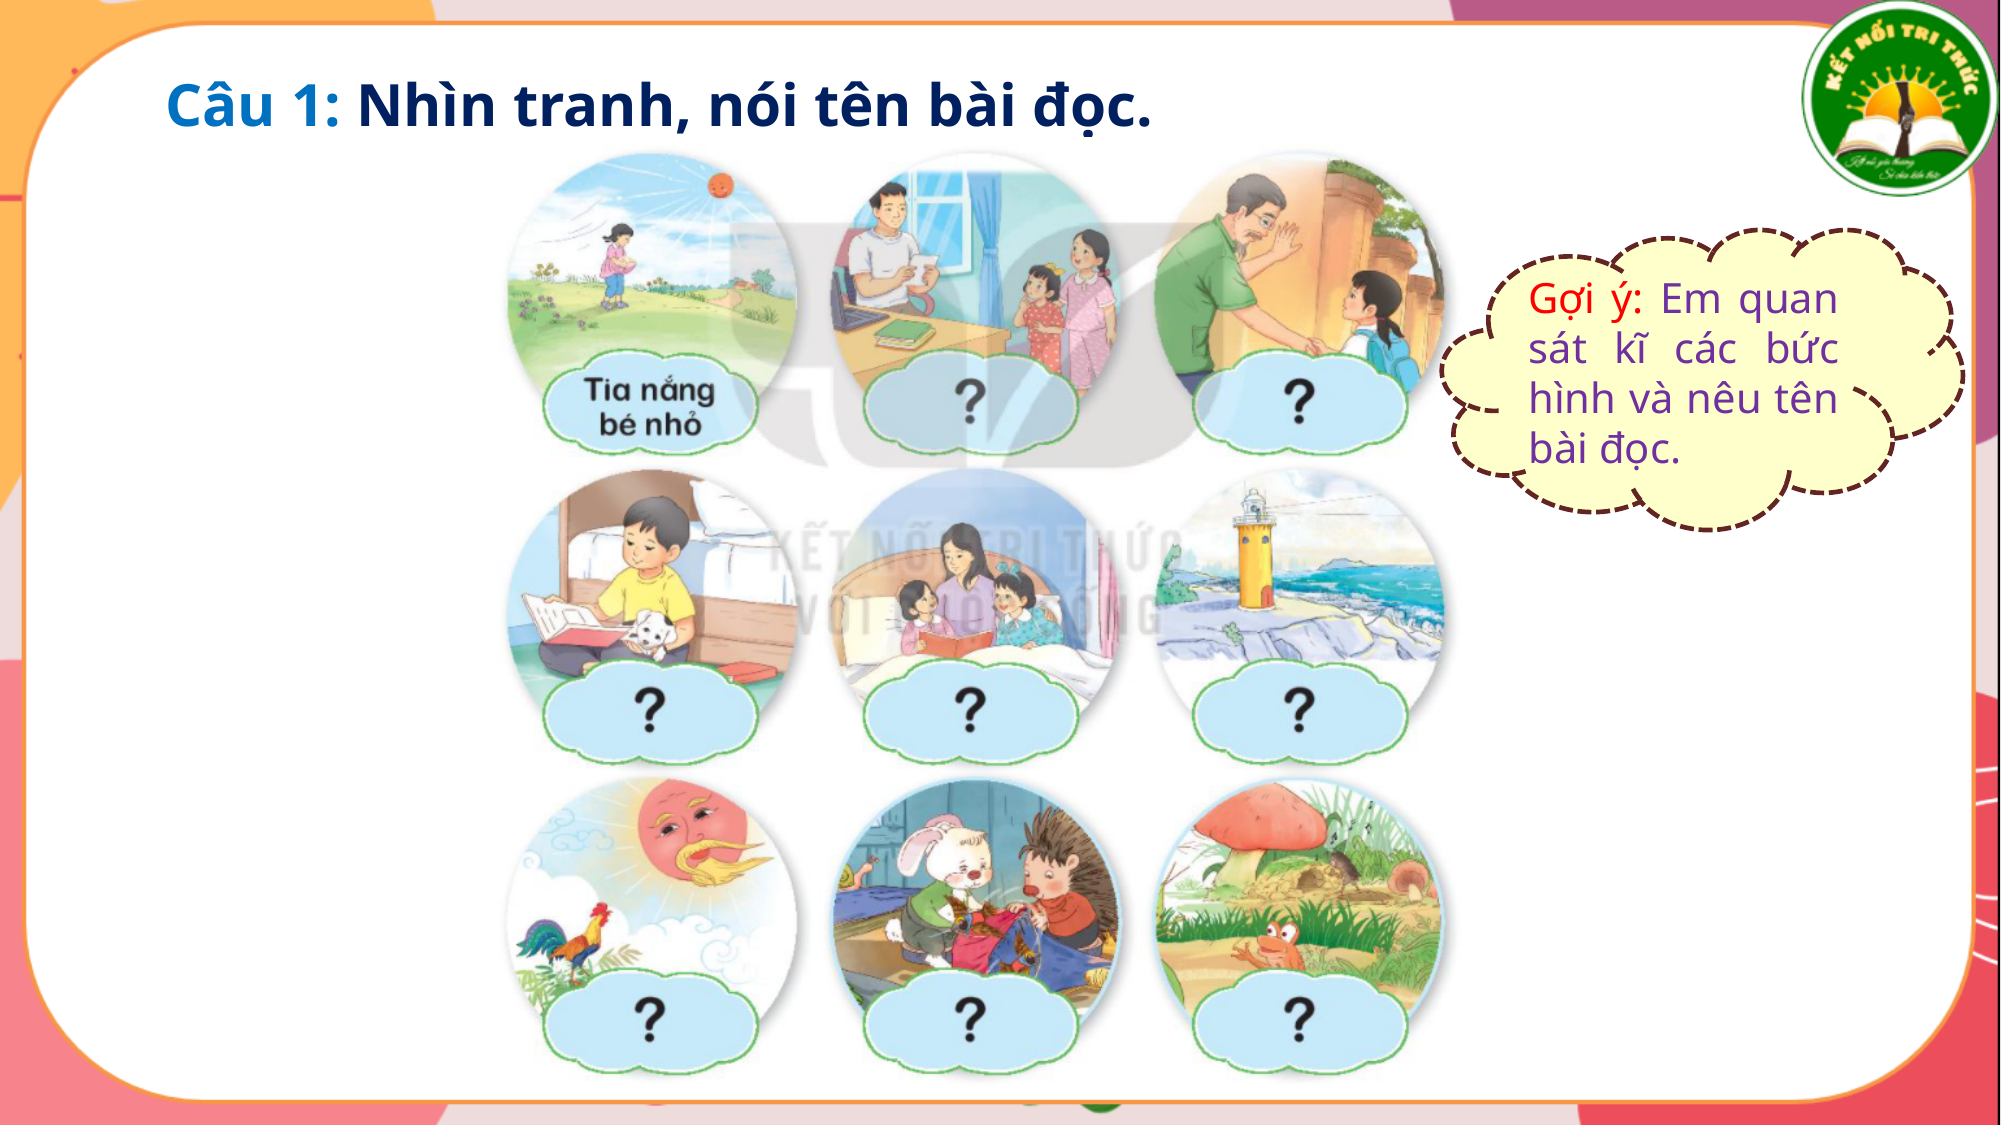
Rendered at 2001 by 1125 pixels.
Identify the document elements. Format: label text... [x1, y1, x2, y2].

text_box Câu 1: Nhìn tranh, nói tên bài đọc. [150, 60, 1209, 145]
text_box Gợi ý: Em quan sát kĩ các bức hình và nêu tên bài đọc. [1479, 227, 1966, 533]
picture [0, 0, 2001, 1125]
